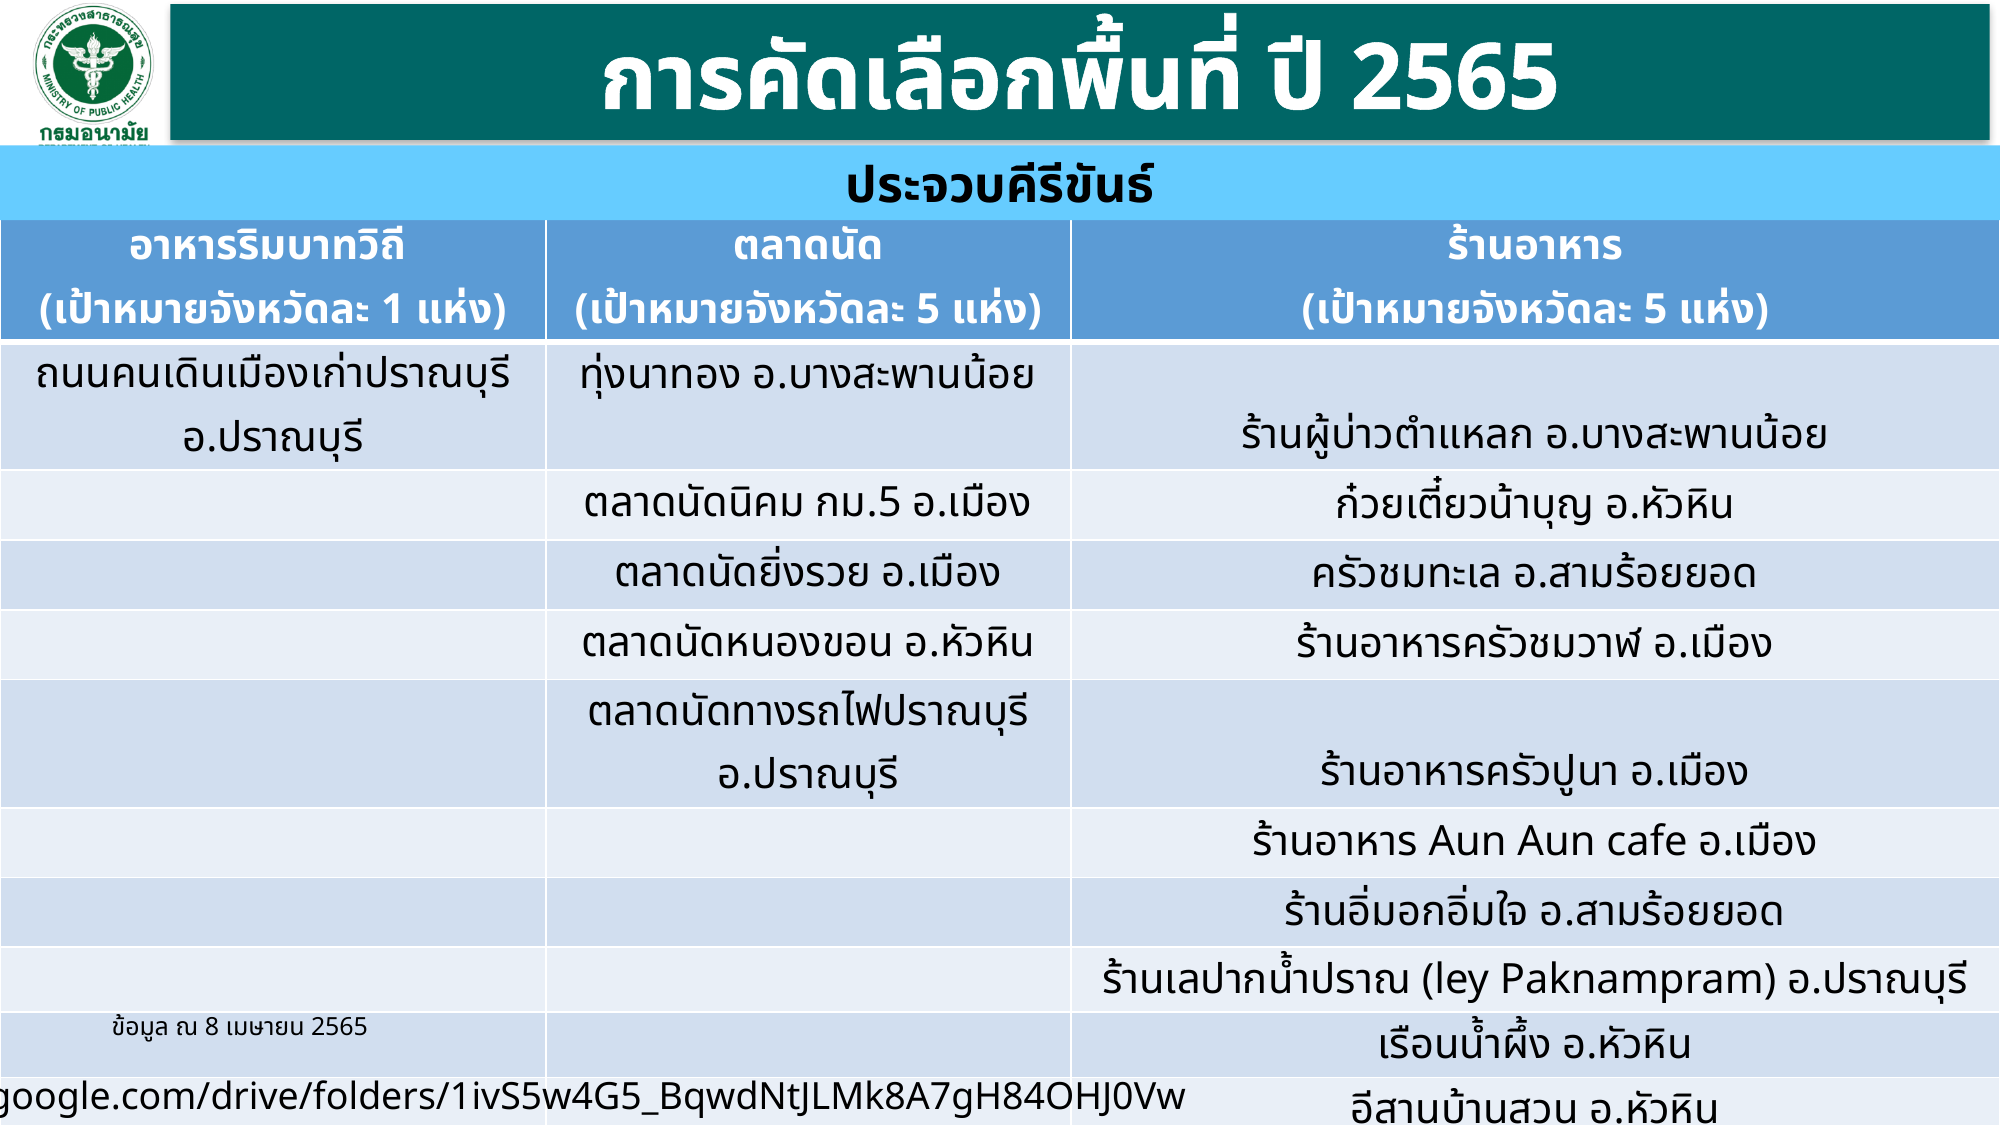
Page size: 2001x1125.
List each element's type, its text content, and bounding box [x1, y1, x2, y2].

table_cell ตลาดนัดทางรถไฟปราณบุรี อ.ปราณบุรี [547, 680, 1070, 807]
table_cell เรือนน้ำผึ้ง อ.หัวหิน [1072, 1013, 1999, 1077]
table_header อาหารริมบาทวิถี (เป้าหมายจังหวัดละ 1 แห่ง) [1, 221, 545, 339]
table_cell [1, 948, 545, 1011]
table_cell [1, 471, 545, 539]
table_cell [1, 1013, 545, 1064]
table_cell ก๋วยเตี๋ยวน้าบุญ อ.หัวหิน [1072, 471, 1999, 539]
text_box การคัดเลือกพื้นที่ ปี 2565 [170, 4, 1990, 140]
table_header ร้านอาหาร (เป้าหมายจังหวัดละ 5 แห่ง) [1072, 221, 1999, 339]
table_cell ร้านอาหารครัวชมวาฬ อ.เมือง [1072, 611, 1999, 679]
table_cell ตลาดนัดยิ่งรวย อ.เมือง [547, 541, 1070, 609]
table_cell [1, 809, 545, 877]
table_cell ครัวชมทะเล อ.สามร้อยยอด [1072, 541, 1999, 609]
text_box https://drive.google.com/drive/folders/1ivS5w4G5_BqwdNtJLMk8A7gH84OHJ0Vw [0, 1064, 1202, 1125]
table_cell [1, 878, 545, 946]
table_cell [1, 541, 545, 609]
table_header ตลาดนัด (เป้าหมายจังหวัดละ 5 แห่ง) [547, 221, 1070, 339]
picture [29, 0, 157, 153]
table_cell [547, 1013, 1070, 1064]
text_box ข้อมูล ณ 8 เมษายน 2565 [96, 1003, 383, 1049]
table_cell ร้านอาหารครัวปูนา อ.เมือง [1072, 680, 1999, 807]
table_cell ตลาดนัดหนองขอน อ.หัวหิน [547, 611, 1070, 679]
table_cell ร้านอาหาร Aun Aun cafe อ.เมือง [1072, 809, 1999, 877]
table_cell [1, 611, 545, 679]
table_cell ทุ่งนาทอง อ.บางสะพานน้อย [547, 345, 1070, 469]
text_box ประจวบคีรีขันธ์ [0, 145, 2000, 221]
table_cell ถนนคนเดินเมืองเก่าปราณบุรี อ.ปราณบุรี [1, 345, 545, 469]
table_cell ร้านเลปากน้ำปราณ (ley Paknampram) อ.ปราณบุรี [1072, 948, 1999, 1011]
table_cell [547, 878, 1070, 946]
table_cell [547, 948, 1070, 1011]
table_cell [1, 680, 545, 807]
table_cell ร้านอิ่มอกอิ่มใจ อ.สามร้อยยอด [1072, 878, 1999, 946]
table_cell ตลาดนัดนิคม กม.5 อ.เมือง [547, 471, 1070, 539]
table_cell อีสานบ้านสวน อ.หัวหิน [1202, 1078, 1999, 1125]
table_cell [547, 809, 1070, 877]
table_cell ร้านผู้บ่าวตำแหลก อ.บางสะพานน้อย [1072, 345, 1999, 469]
